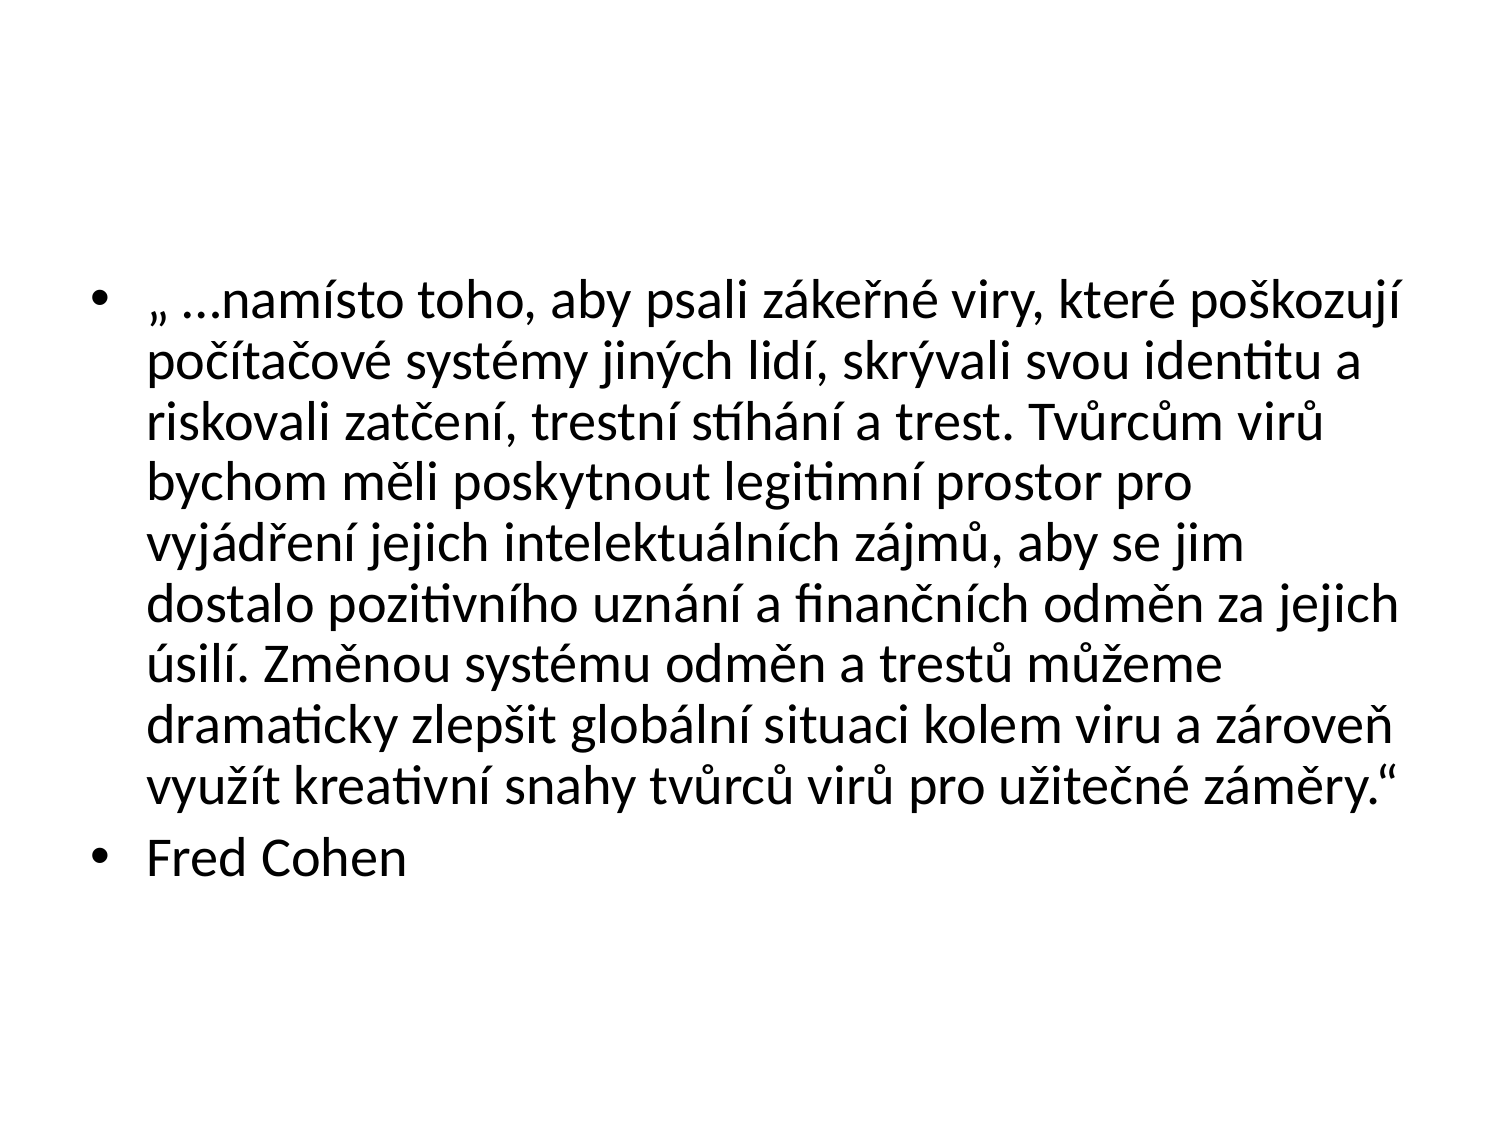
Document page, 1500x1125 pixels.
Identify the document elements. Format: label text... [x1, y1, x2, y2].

list „ …namísto toho, aby psali zákeřné viry, které poškozují počítačové systémy jiných lidí, skrývali svou identitu a riskovali zatčení, trestní stíhání a trest. Tvůrcům virů bychom měli poskytnout legitimní prostor pro vyjádření jejich intelektuálních zájmů, aby se jim dostalo pozitivního uznání a finančních odměn za jejich úsilí. Změnou systému odměn a trestů můžeme dramaticky zlepšit globální situaci kolem viru a zároveň využít kreativní snahy tvůrců virů pro užitečné záměry.“ Fred Cohen [75, 262, 1425, 1005]
